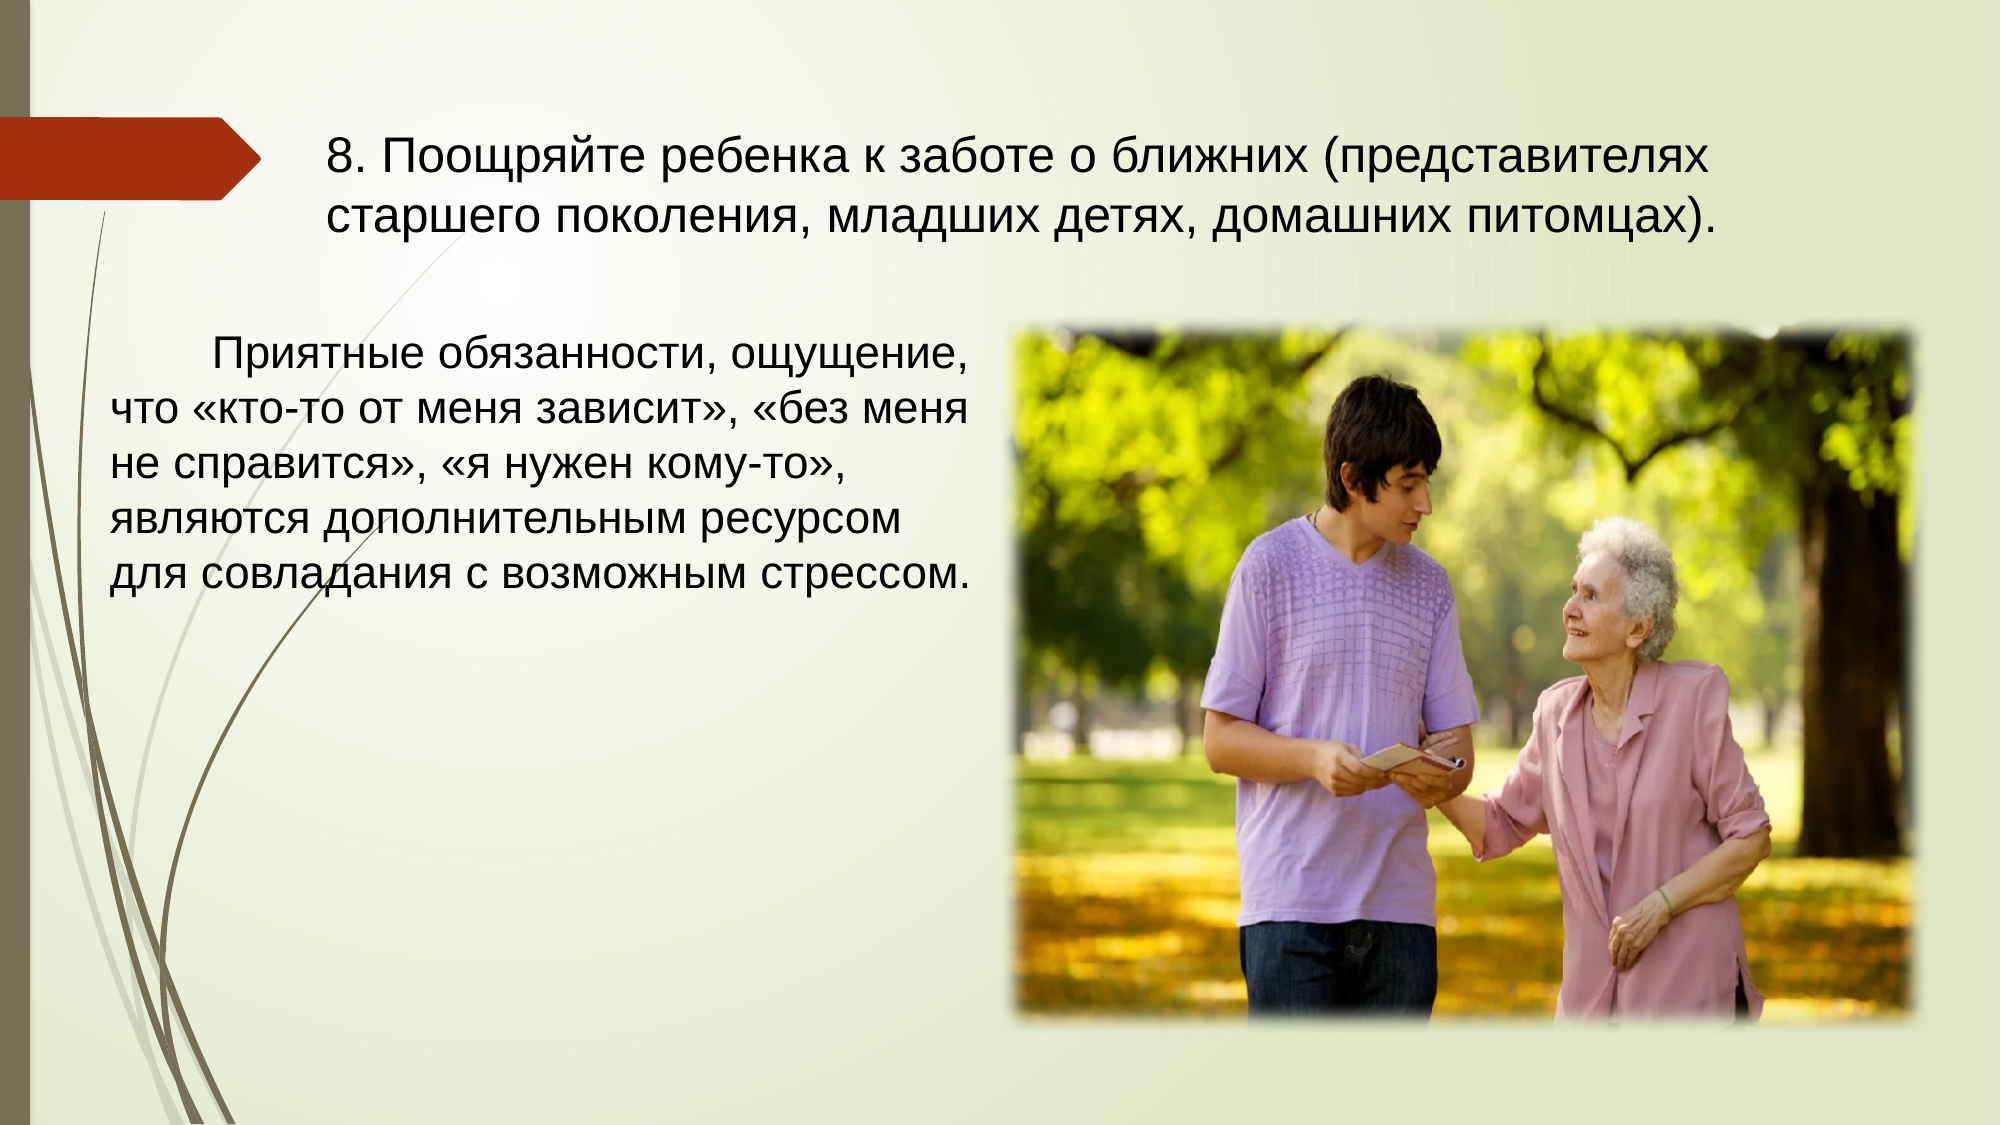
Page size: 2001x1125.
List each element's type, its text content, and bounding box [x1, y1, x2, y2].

text_box 8. Поощряйте ребенка к заботе о ближних (представителях старшего поколения, младших детях, домашних питомцах). [311, 115, 1798, 250]
picture [999, 314, 1929, 1036]
text_box Приятные обязанности, ощущение, что «кто-то от меня зависит», «без меня не справится», «я нужен кому-то», являются дополнительным ресурсом для совладания с возможным стрессом. [95, 315, 999, 605]
